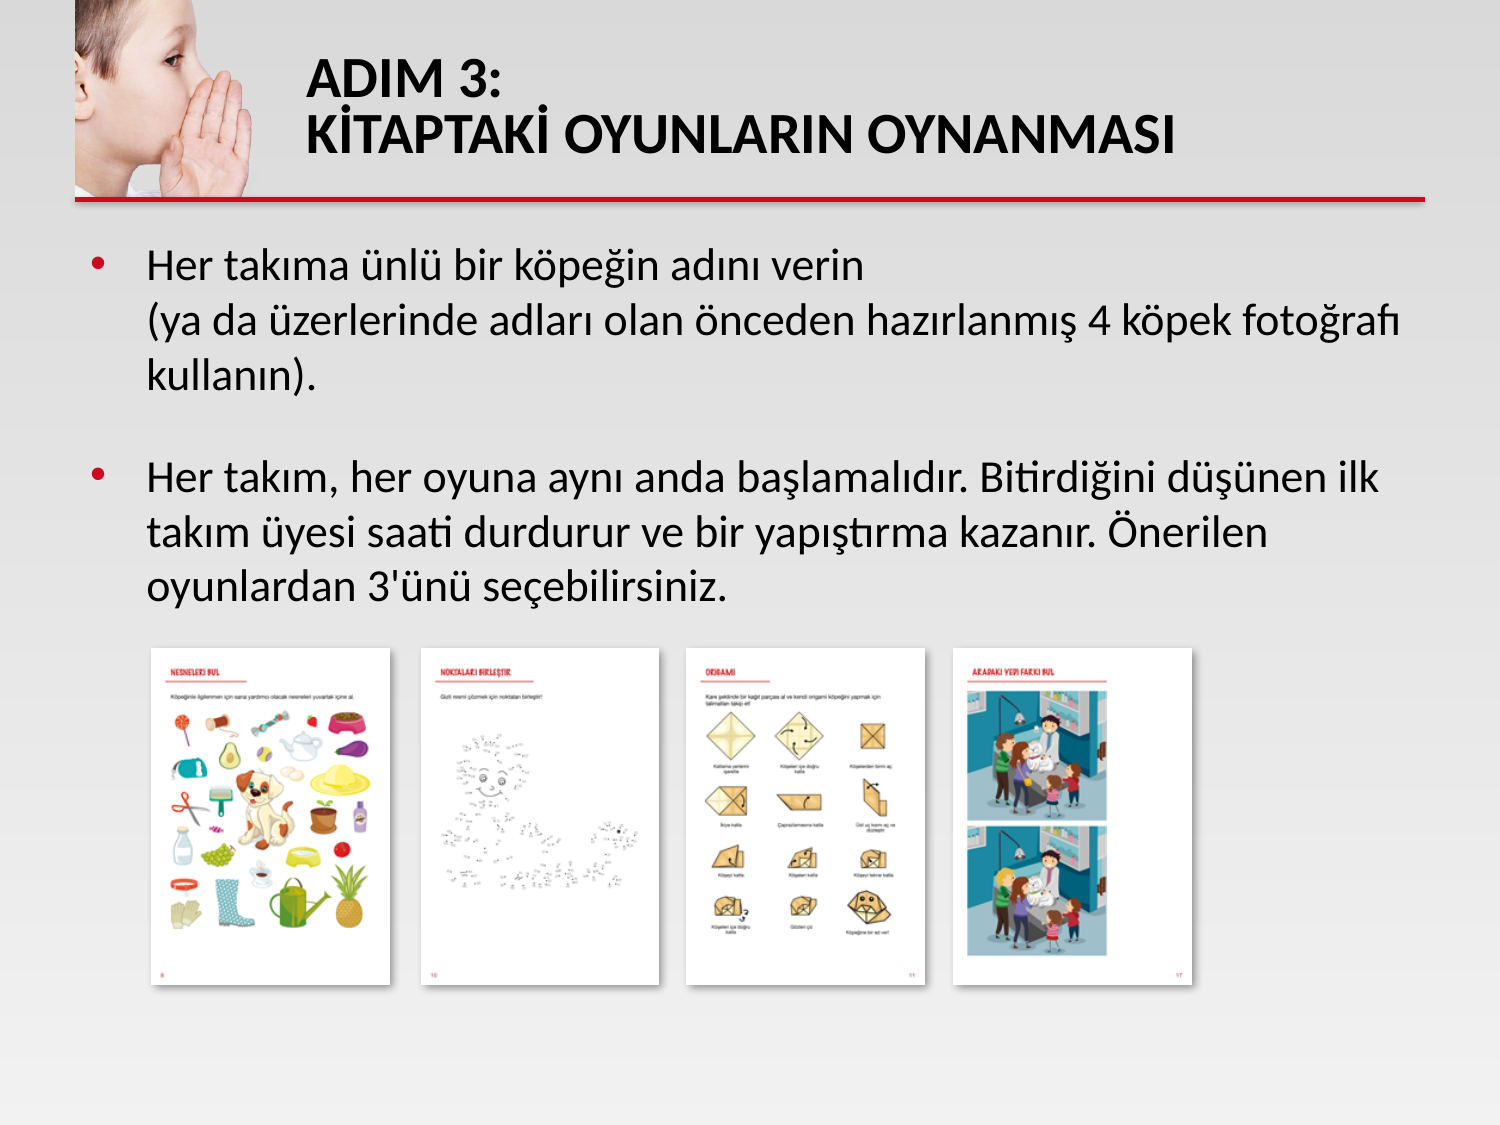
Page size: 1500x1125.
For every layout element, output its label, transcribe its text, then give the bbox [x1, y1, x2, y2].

picture [952, 648, 1192, 986]
list Her takıma ünlü bir köpeğin adını verin (ya da üzerlerinde adları olan önceden hazırlanmış 4 köpek fotoğrafı kullanın). Her takım, her oyuna aynı anda başlamalıdır. Bitirdiğini düşünen ilk takım üyesi saati durdurur ve bir yapıştırma kazanır. Önerilen oyunlardan 3'ünü seçebilirsiniz. [75, 227, 1425, 1042]
picture [686, 648, 926, 986]
title ADIM 3: KİTAPTAKİ OYUNLARIN OYNANMASI [291, 38, 1425, 178]
picture [420, 648, 660, 986]
picture [151, 648, 391, 986]
picture [75, 0, 292, 197]
